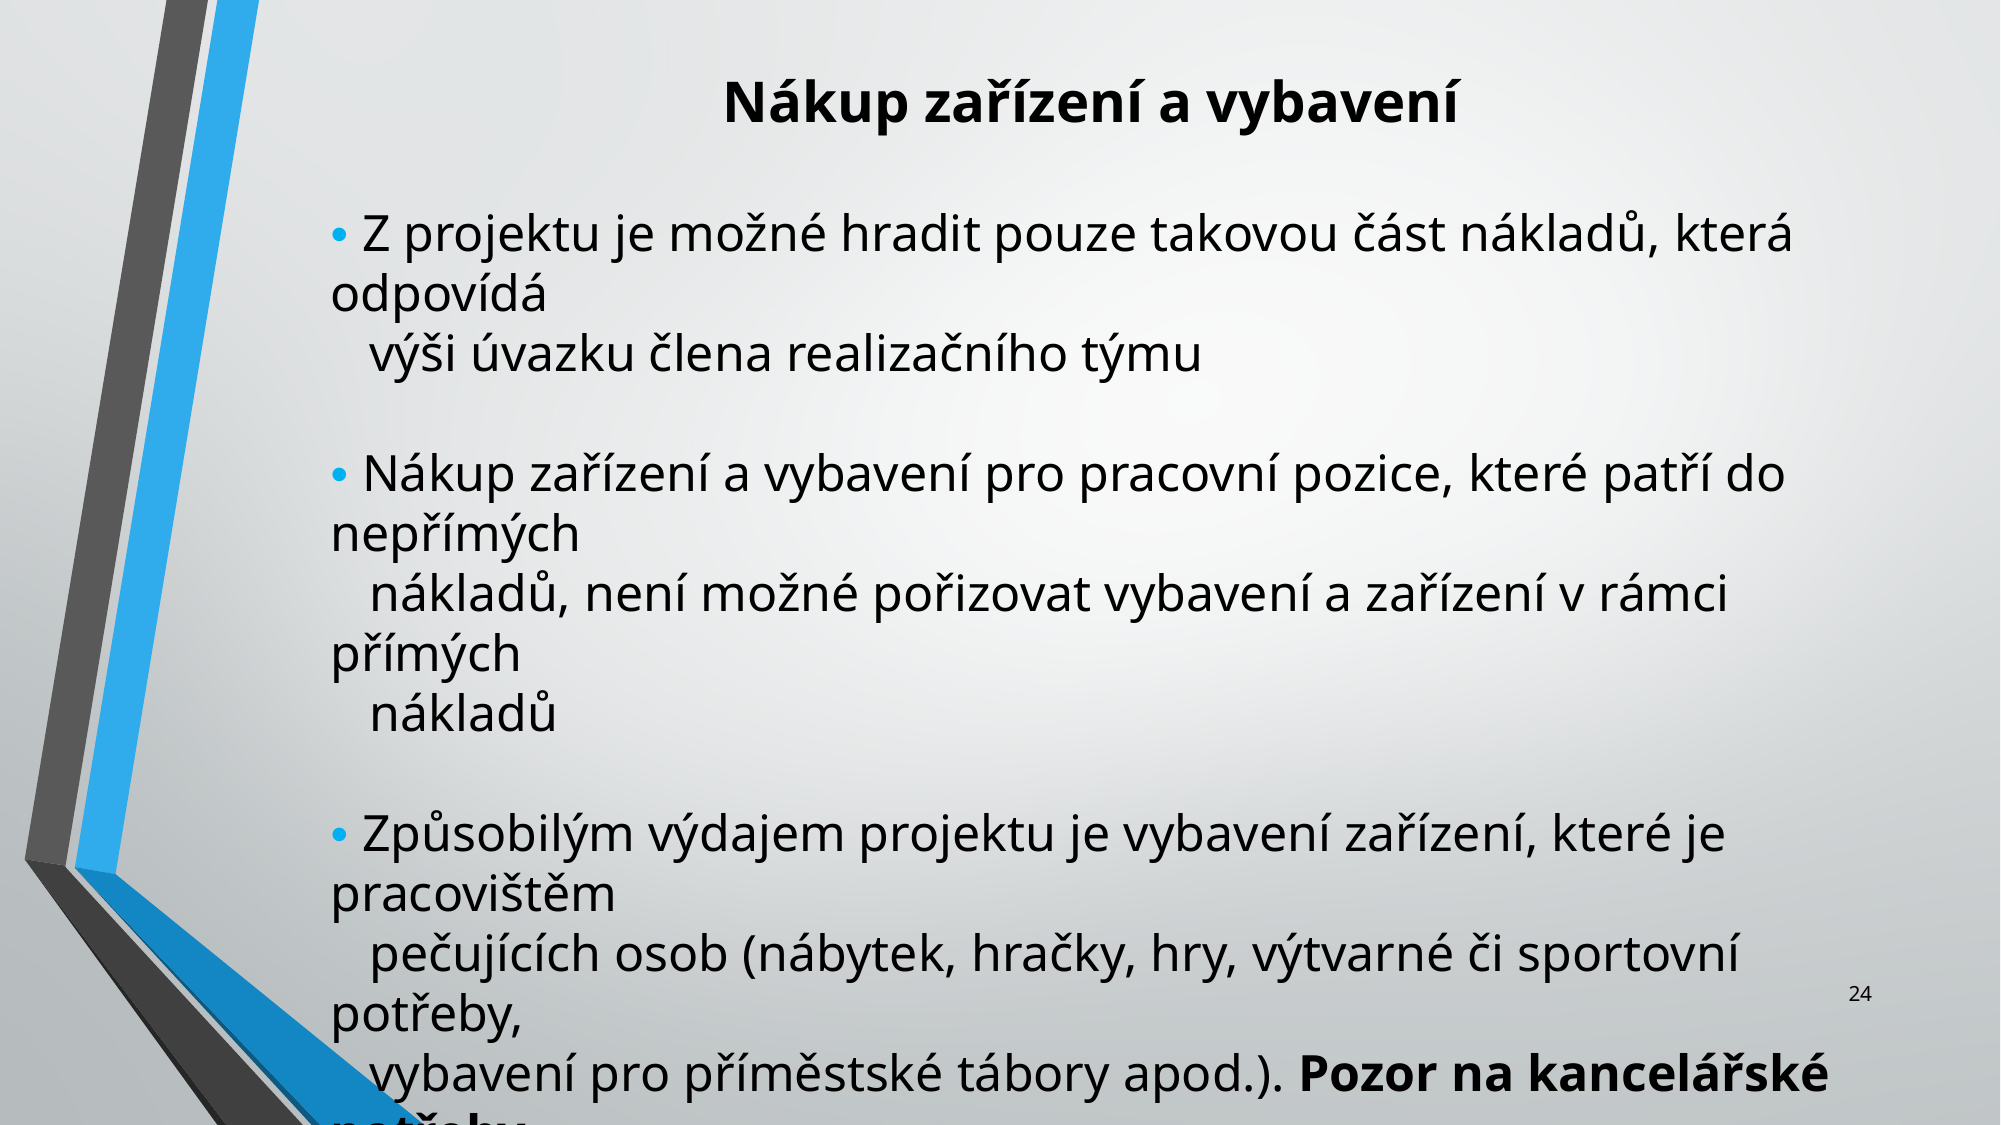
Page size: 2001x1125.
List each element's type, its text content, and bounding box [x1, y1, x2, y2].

text_box Nákup zařízení a vybavení • Z projektu je možné hradit pouze takovou část nákladů, která odpovídá výši úvazku člena realizačního týmu • Nákup zařízení a vybavení pro pracovní pozice, které patří do nepřímých nákladů, není možné pořizovat vybavení a zařízení v rámci přímých nákladů • Způsobilým výdajem projektu je vybavení zařízení, které je pracovištěm pečujících osob (nábytek, hračky, hry, výtvarné či sportovní potřeby, vybavení pro příměstské tábory apod.). Pozor na kancelářské potřeby, které VŽDY spadají do nepřímých nákladů. [315, 59, 1882, 1125]
slide_number 24 [1796, 965, 1887, 1025]
